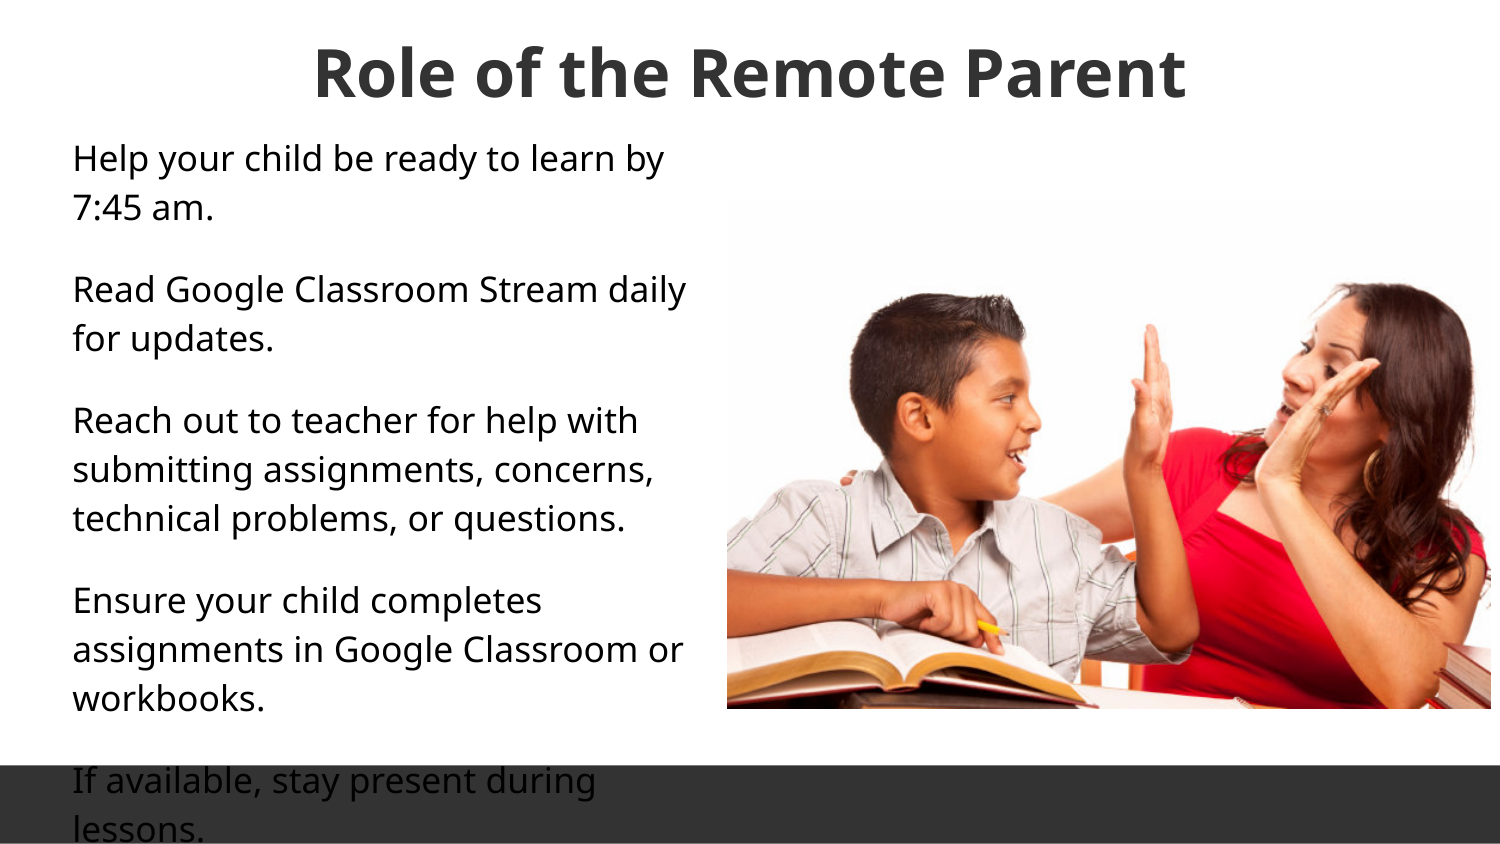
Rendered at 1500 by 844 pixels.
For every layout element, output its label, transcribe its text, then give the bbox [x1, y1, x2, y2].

title Role of the Remote Parent [142, 15, 1358, 148]
picture [727, 200, 1491, 709]
list Help your child be ready to learn by 7:45 am. Read Google Classroom Stream daily for updates. Reach out to teacher for help with submitting assignments, concerns, technical problems, or questions. Ensure your child completes assignments in Google Classroom or workbooks. If available, stay present during lessons. [57, 114, 736, 774]
